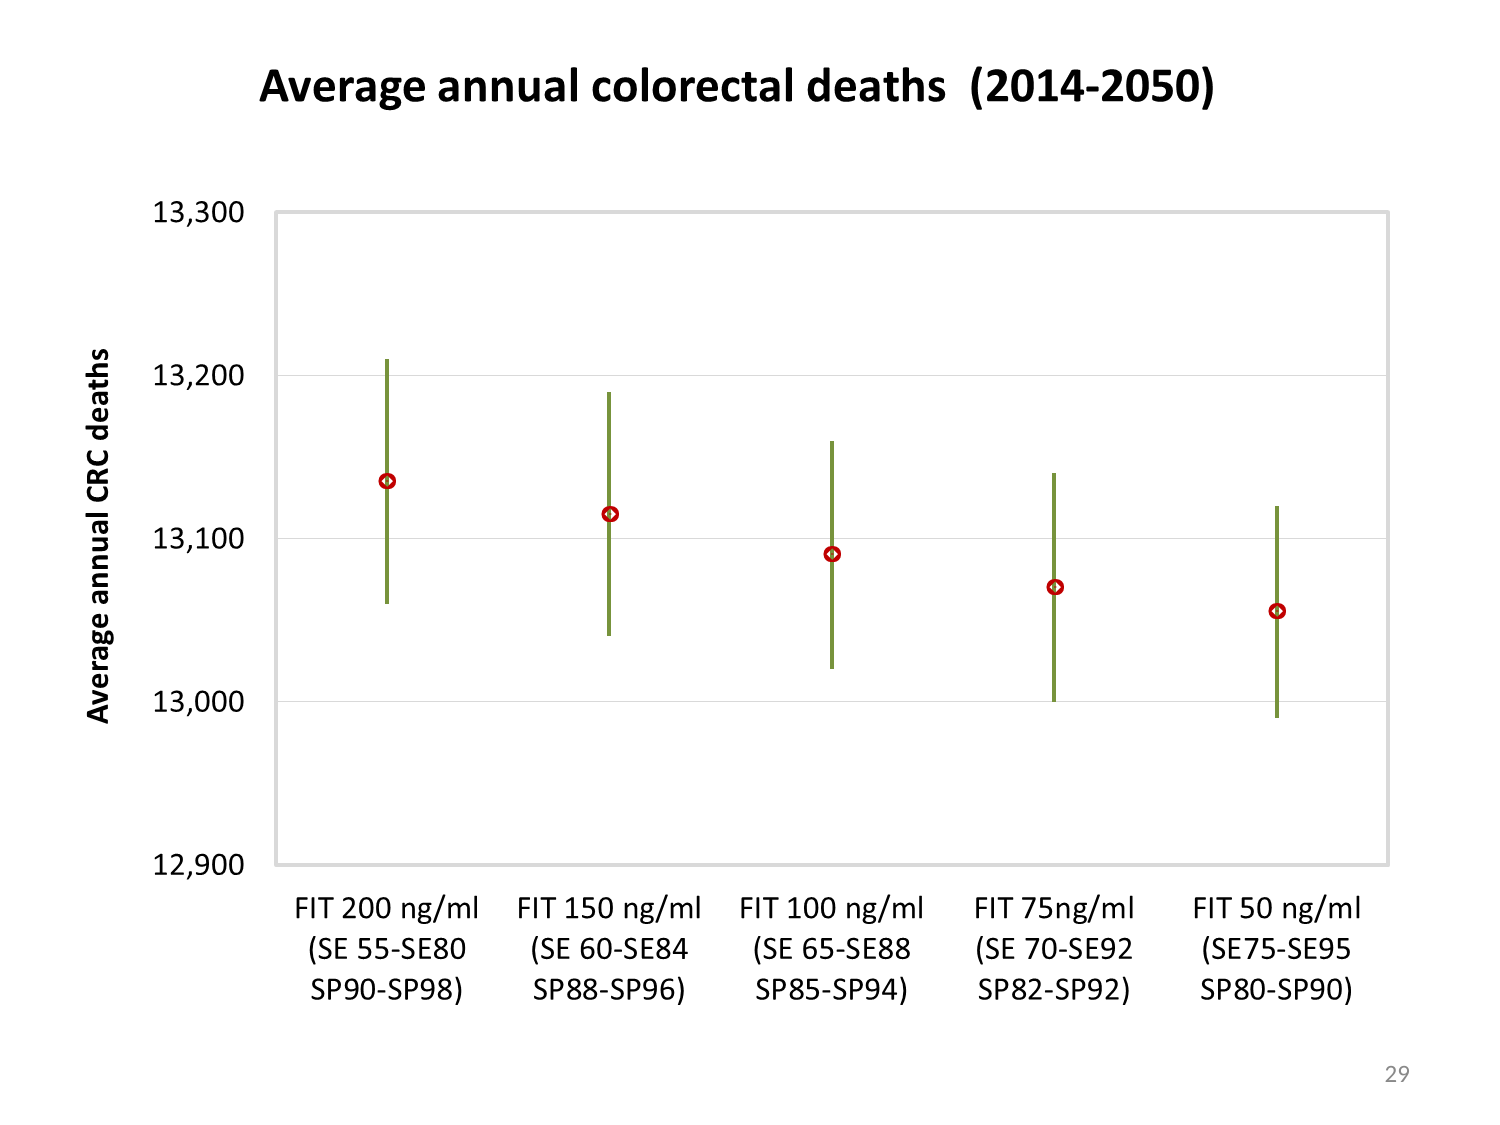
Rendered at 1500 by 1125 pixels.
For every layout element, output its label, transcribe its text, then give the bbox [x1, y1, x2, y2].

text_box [41, 28, 1434, 1052]
slide_number 29 [1074, 1059, 1425, 1103]
